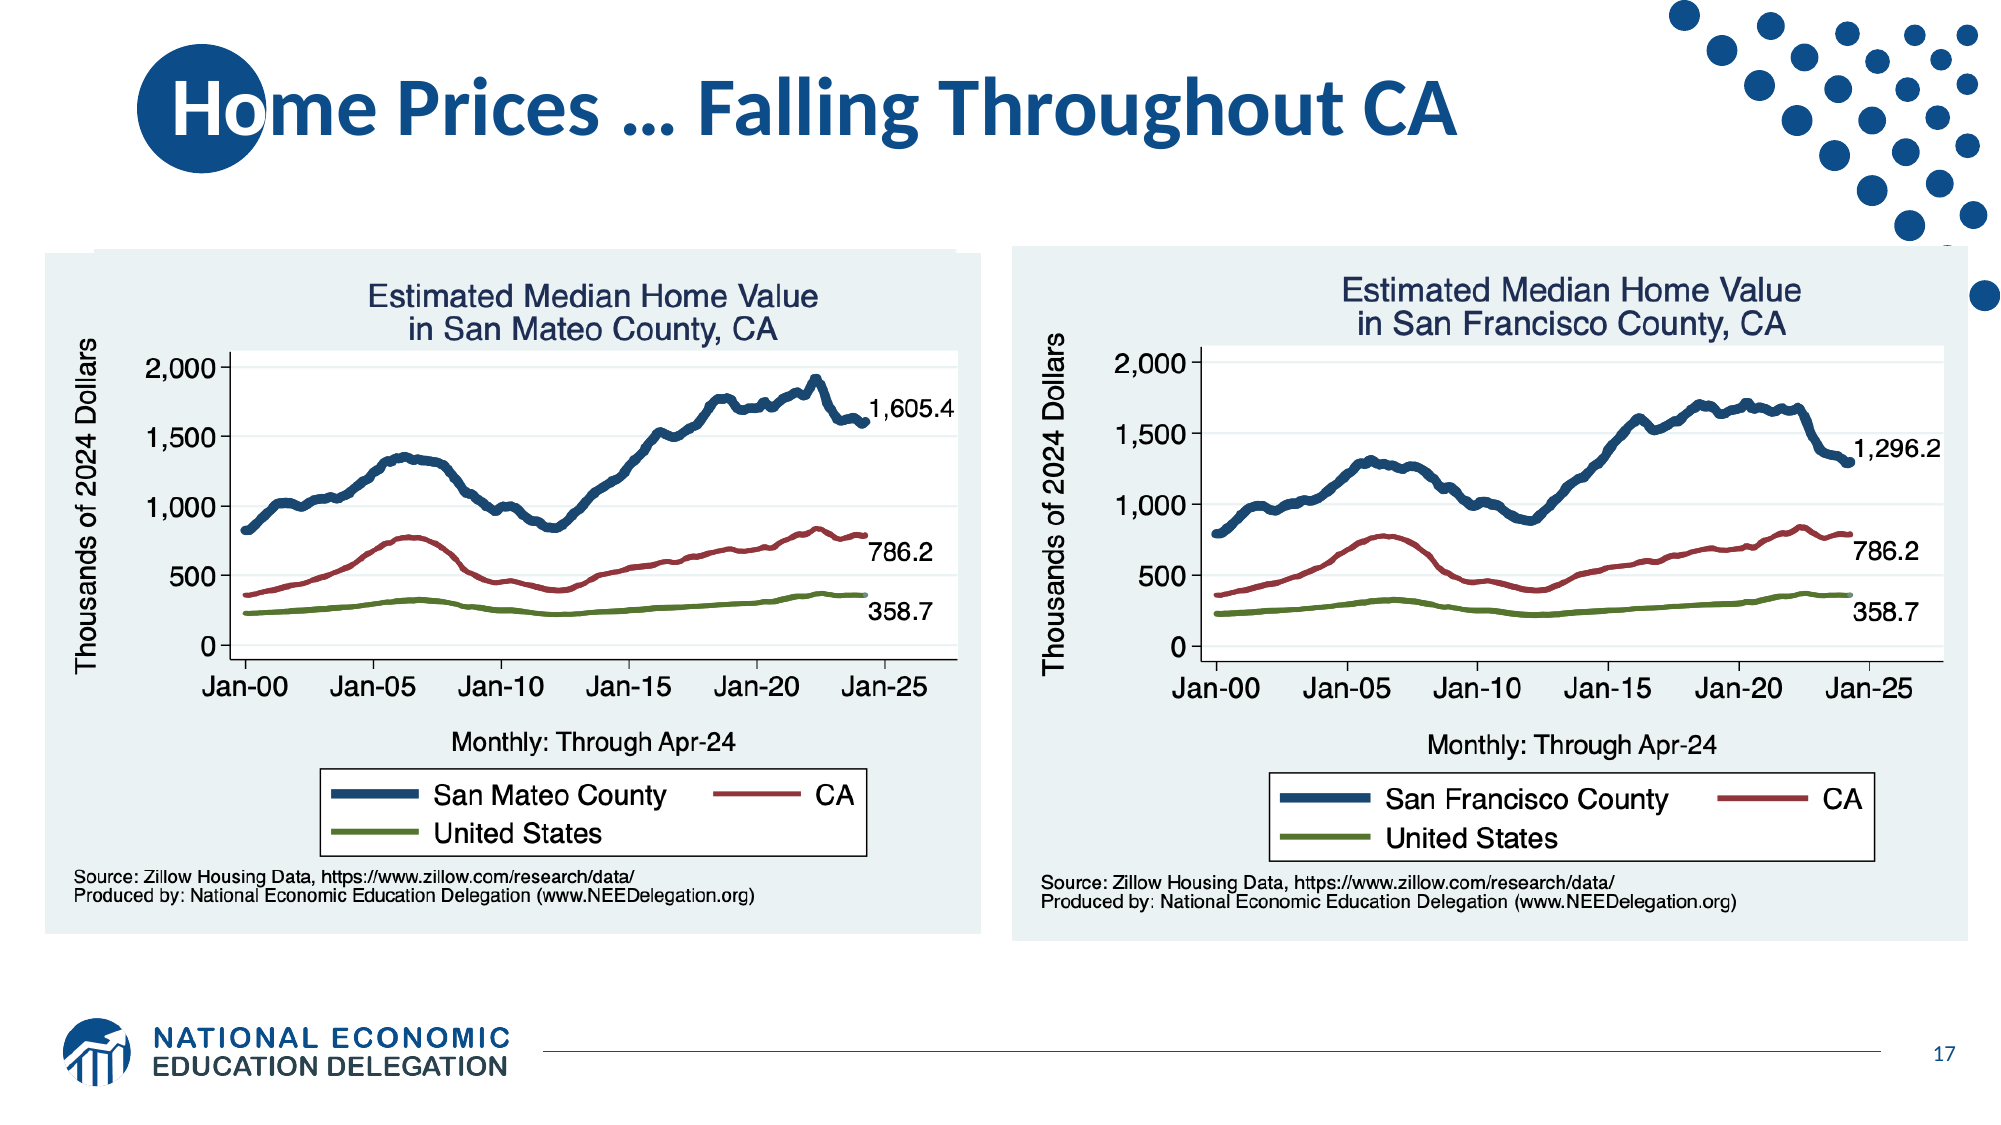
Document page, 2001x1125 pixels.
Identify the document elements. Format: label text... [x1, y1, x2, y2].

picture [1012, 246, 1968, 941]
picture [55, 1013, 520, 1091]
picture [45, 249, 981, 934]
slide_number 17 [1521, 1022, 1972, 1082]
title Home Prices … Falling Throughout CA [137, 0, 1863, 218]
